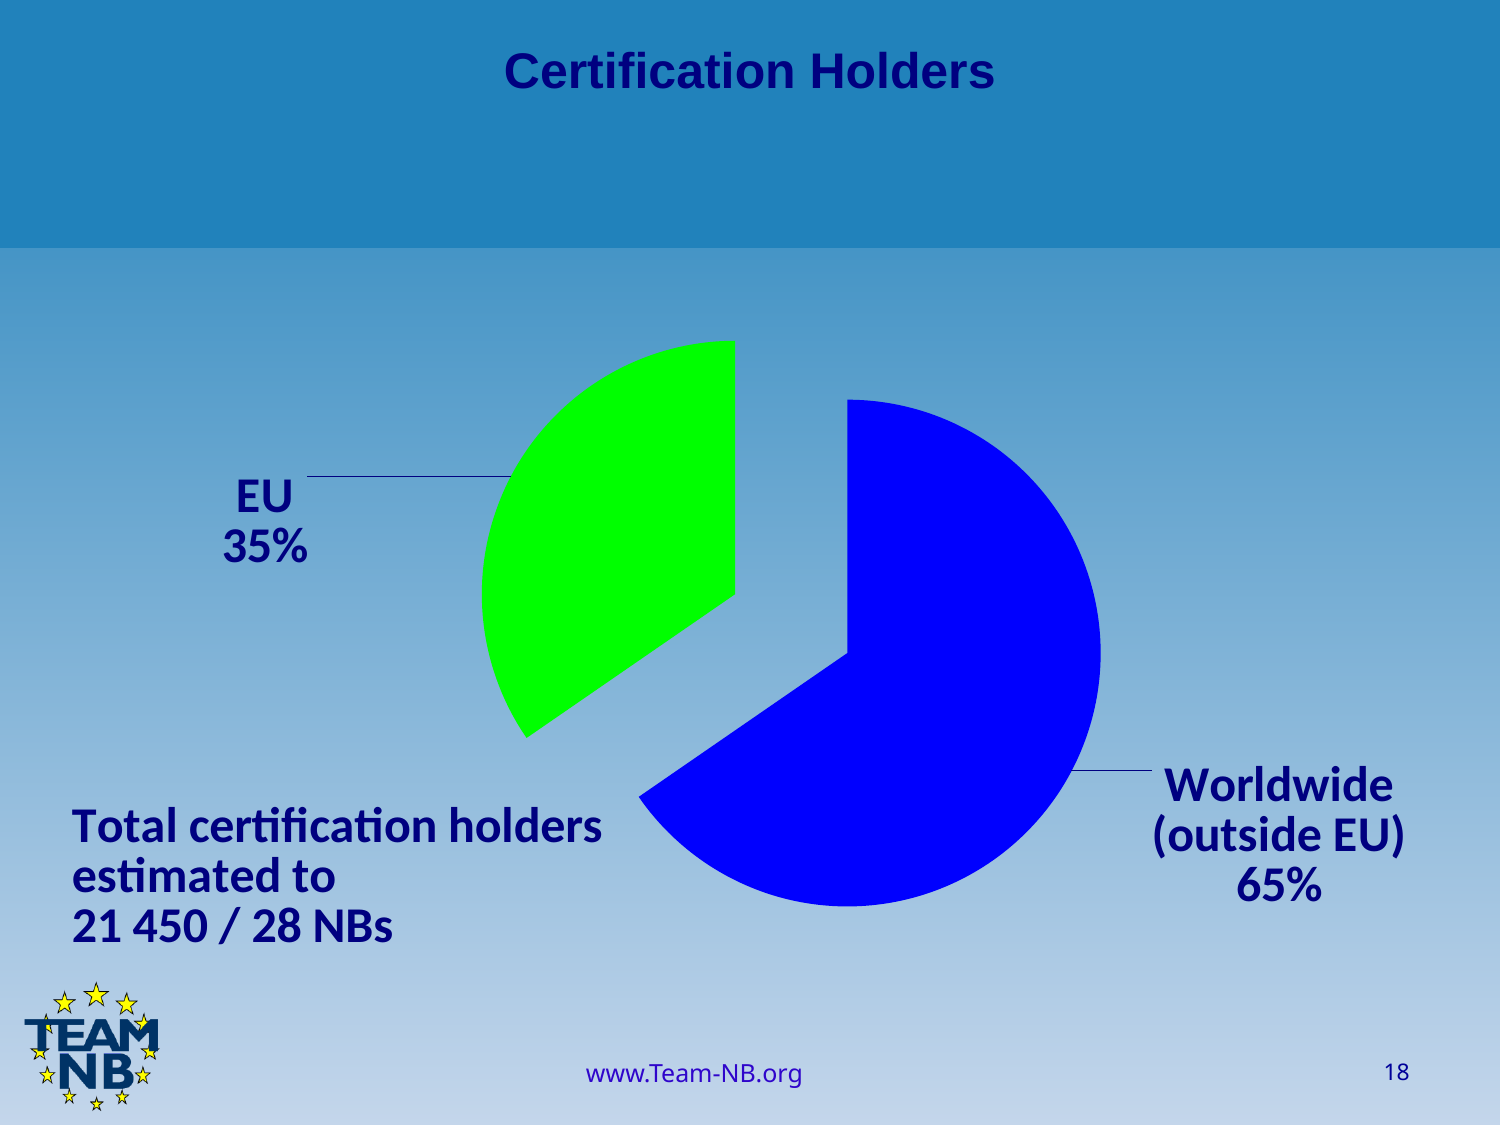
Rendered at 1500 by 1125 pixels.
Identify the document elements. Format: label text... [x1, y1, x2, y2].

slide_number 18 [1074, 1055, 1425, 1103]
picture [23, 979, 164, 1114]
chart [41, 112, 1471, 1048]
text_box Certification Holders [64, 30, 1436, 106]
footer www.Team-NB.org [457, 1055, 932, 1103]
